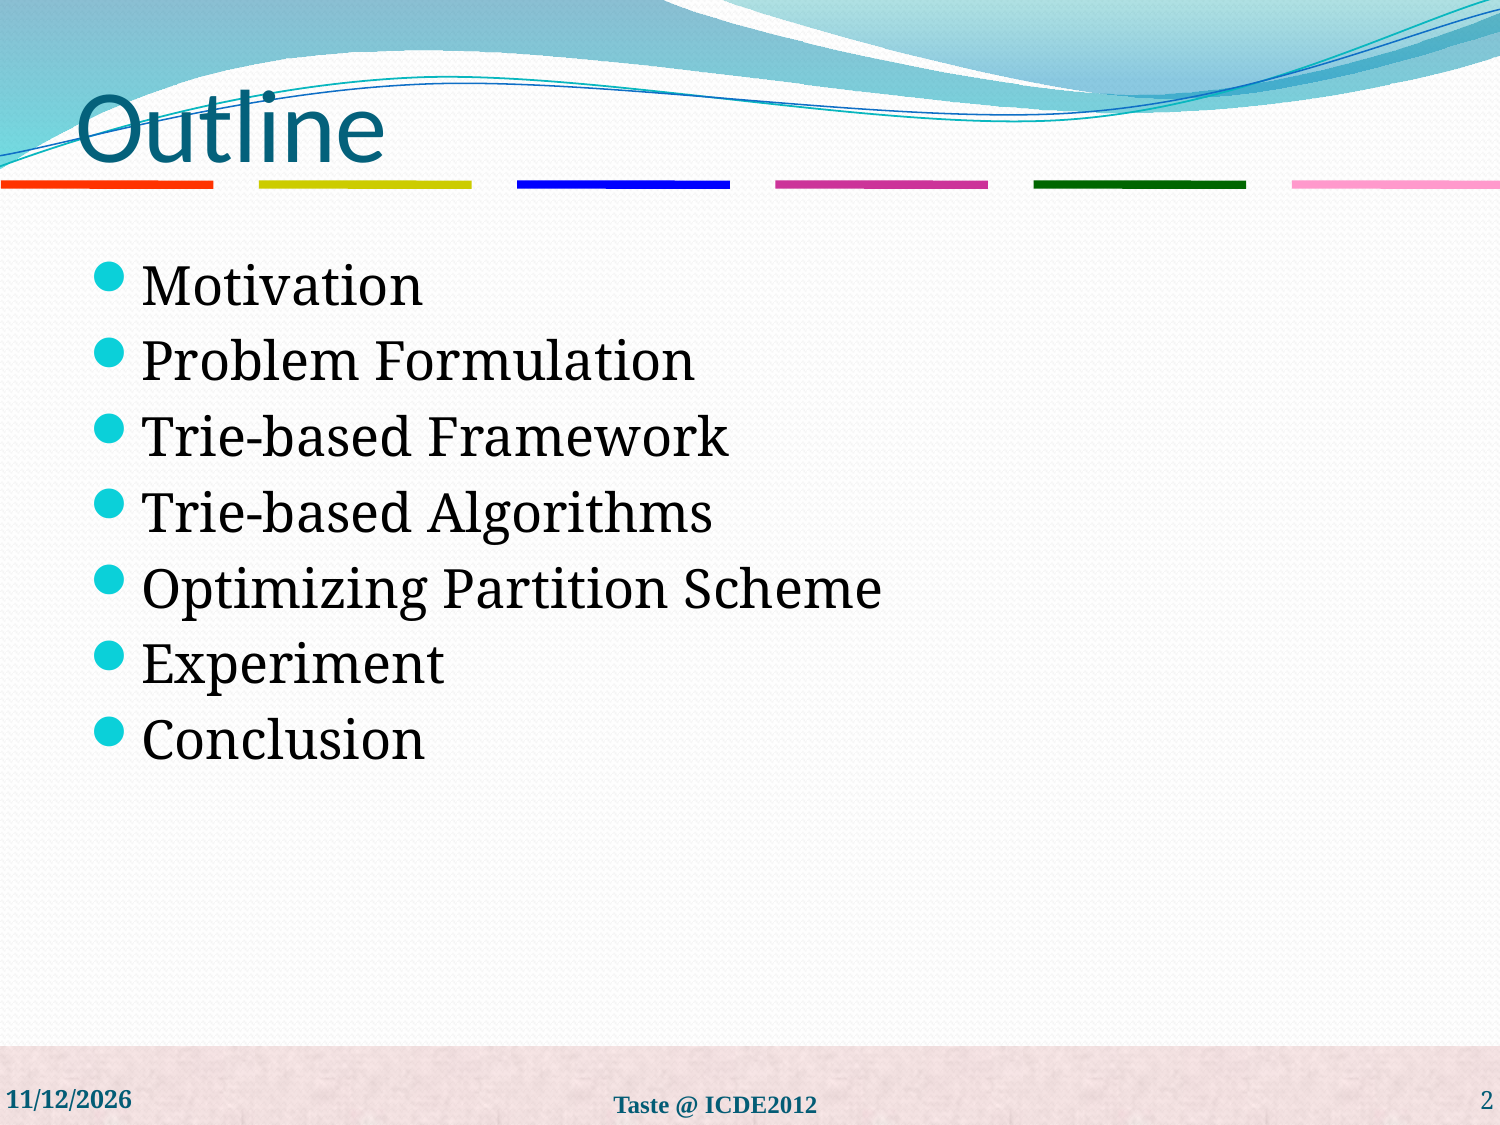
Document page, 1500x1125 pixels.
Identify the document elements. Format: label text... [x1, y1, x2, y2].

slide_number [5, 1057, 356, 1118]
footer Taste @ ICDE2012 [613, 1058, 1164, 1119]
title Outline [75, 0, 1425, 183]
list Motivation Problem Formulation Trie-based Framework Trie-based Algorithms Optimizing Partition Scheme Experiment Conclusion [75, 243, 1425, 964]
slide_number 2 [1369, 1058, 1495, 1119]
